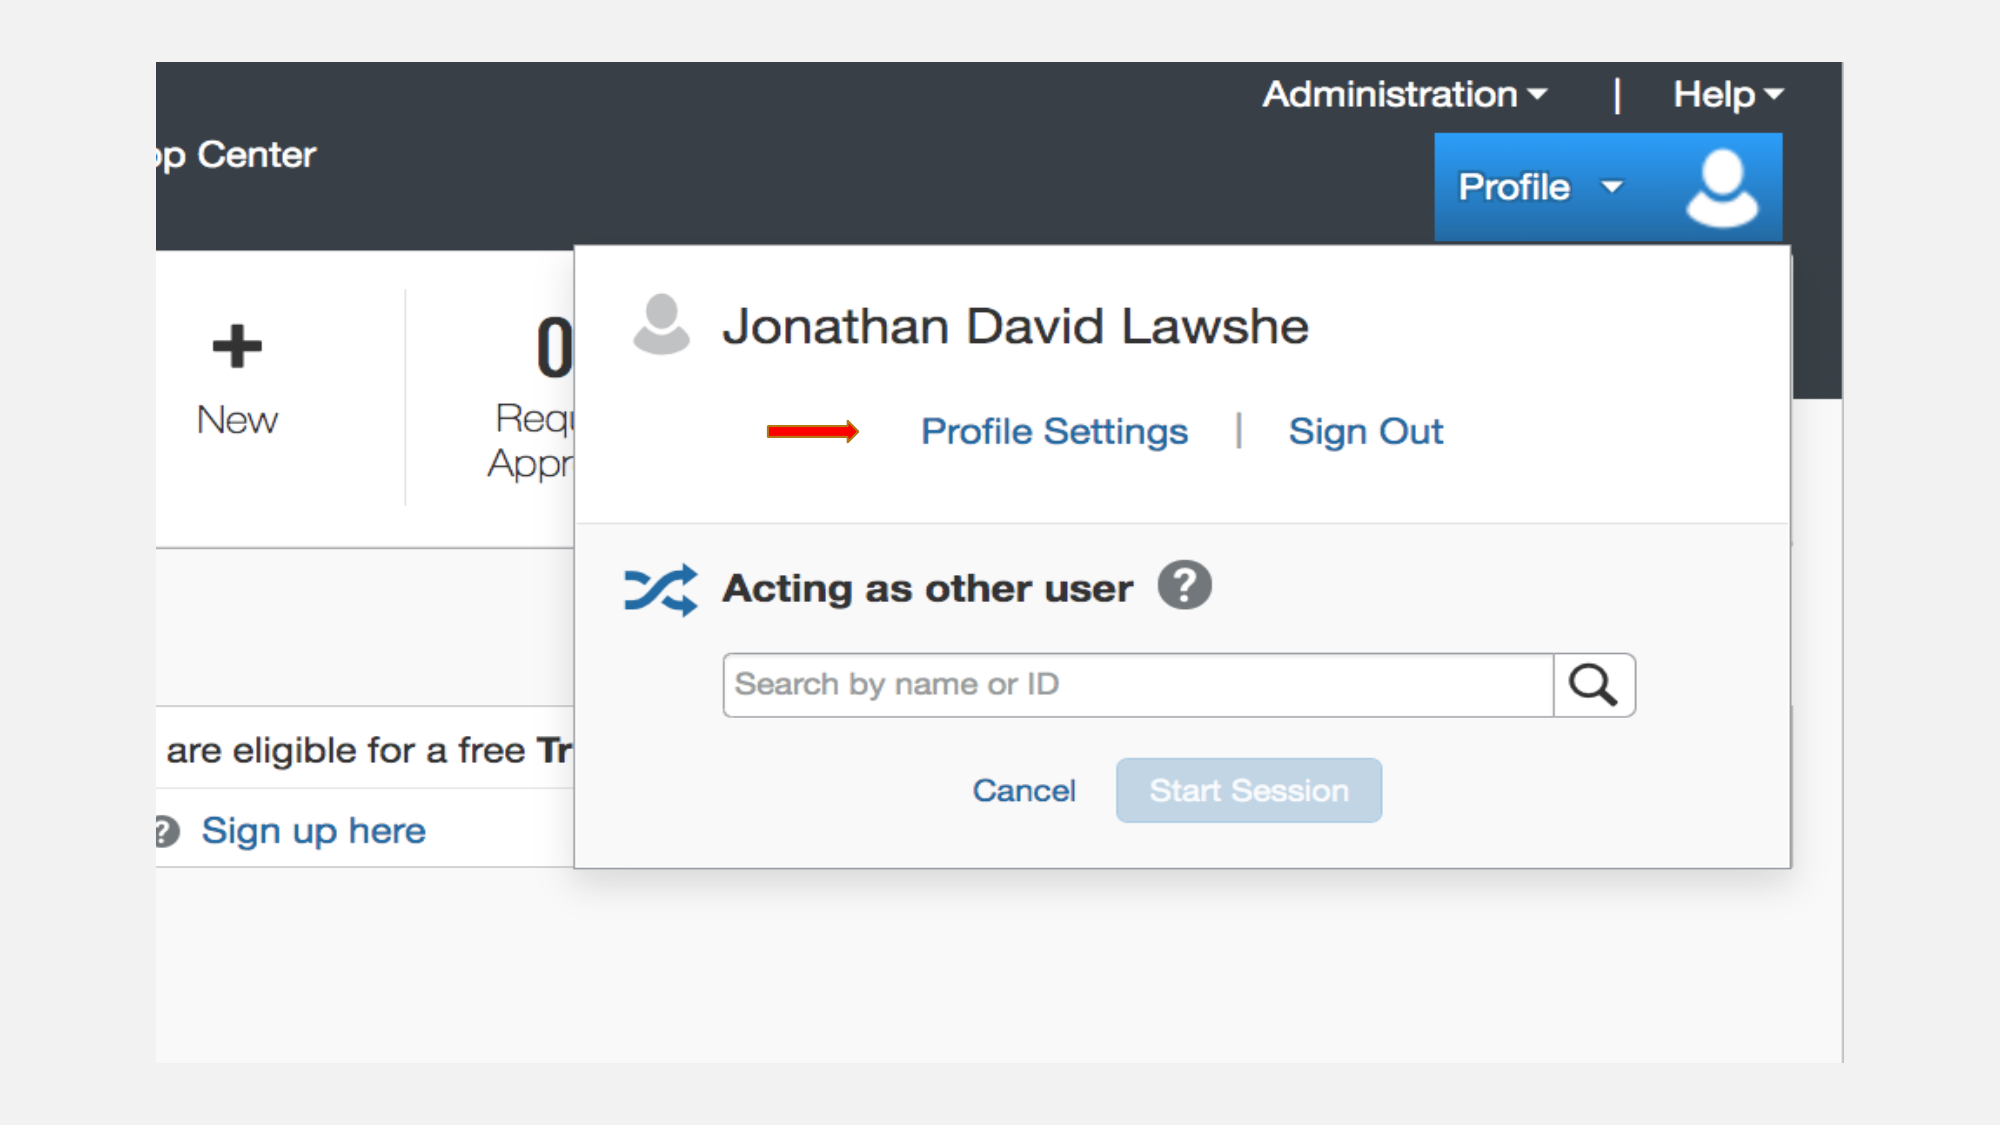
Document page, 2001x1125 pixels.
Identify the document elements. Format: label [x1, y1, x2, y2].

picture [156, 62, 1844, 1063]
